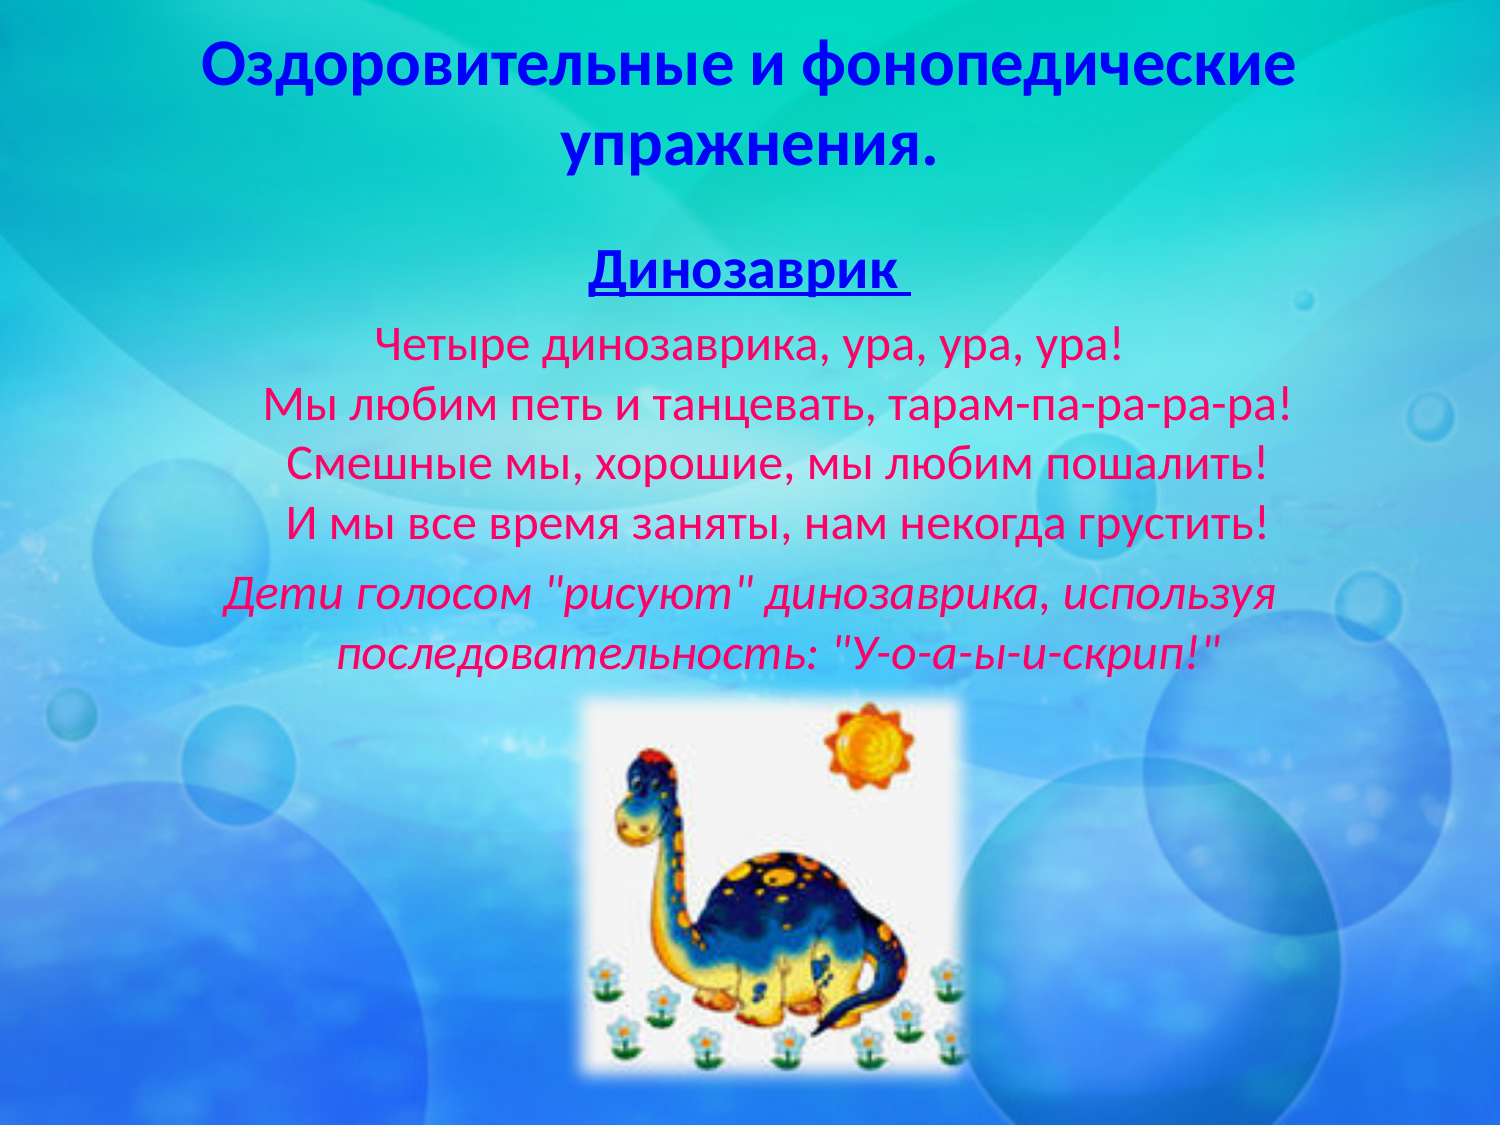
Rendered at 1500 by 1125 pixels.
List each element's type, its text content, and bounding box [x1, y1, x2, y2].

picture [0, 0, 1500, 1125]
title Оздоровительные и фонопедические упражнения. [75, 45, 1425, 222]
list Динозаврик Четыре динозаврика, ура, ура, ура! Мы любим петь и танцевать, тарам-па-ра-ра-ра! Смешные мы, хорошие, мы любим пошалить! И мы все время заняты, нам некогда грустить! Дети голосом "рисуют" динозаврика, используя последовательность: "У-о-а-ы-и-скрип!" [75, 222, 1425, 1005]
